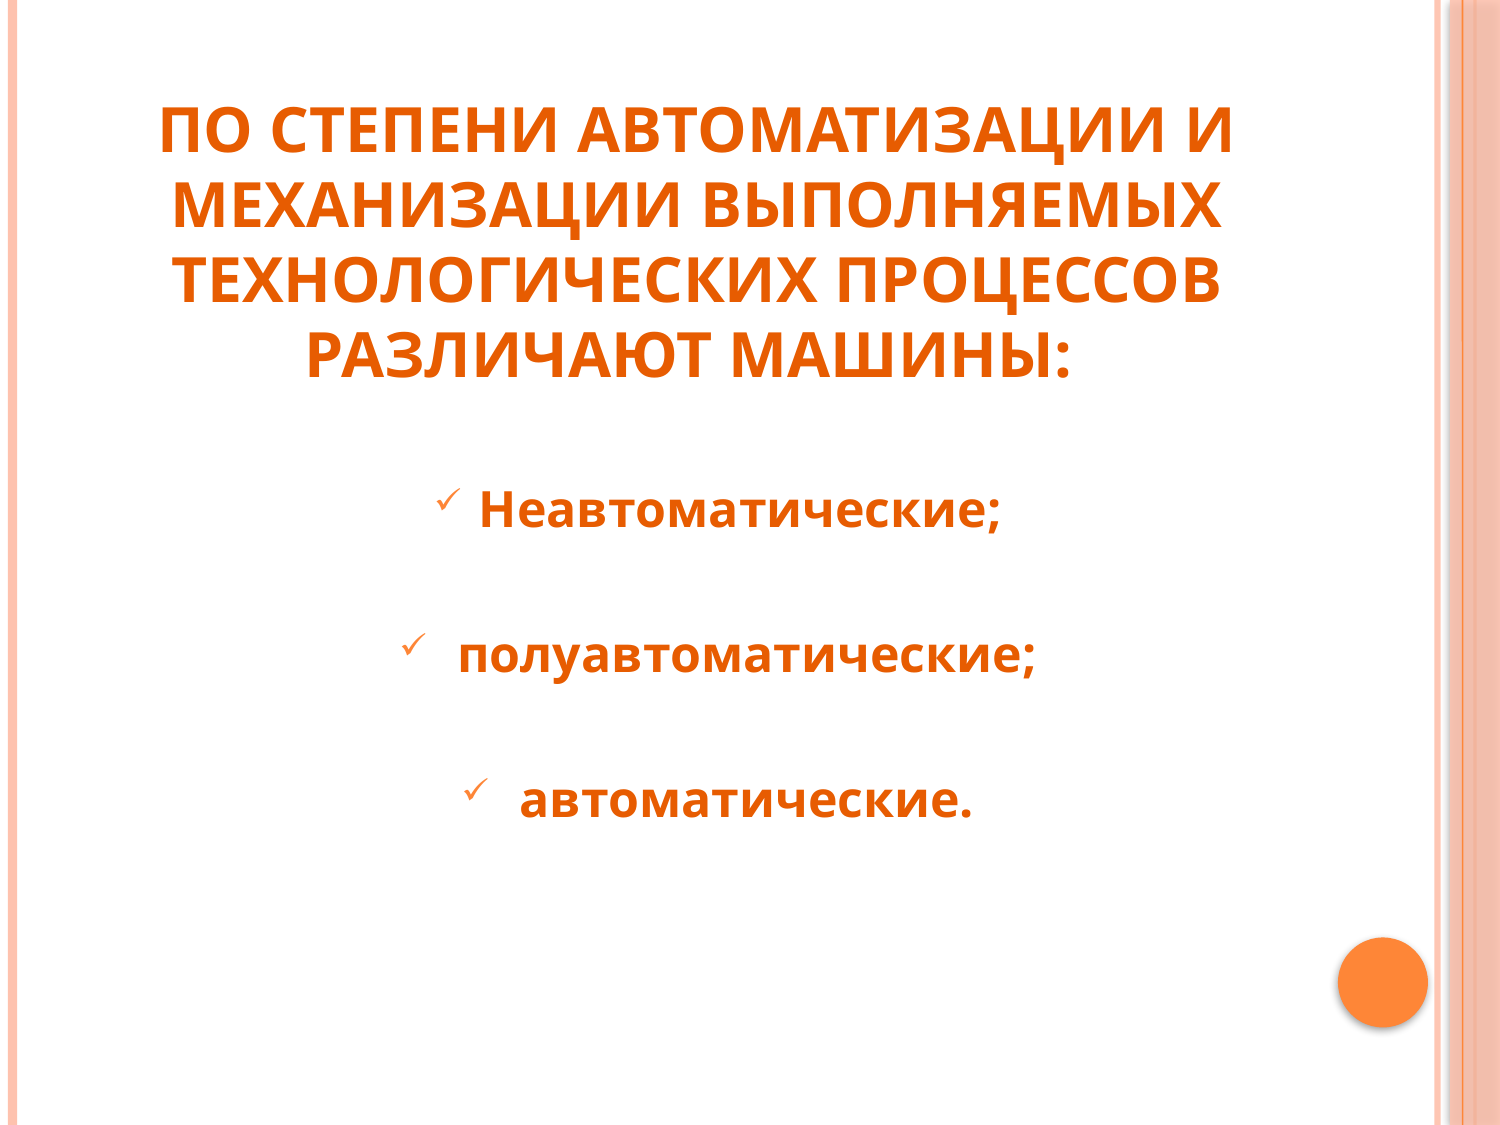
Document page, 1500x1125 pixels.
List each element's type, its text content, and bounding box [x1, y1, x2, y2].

list Неавтоматические; полуавтоматические; автоматические. [135, 397, 1300, 1035]
title По степени автоматизации и механизации выполняемых технологических процессов различают машины: [53, 54, 1341, 398]
